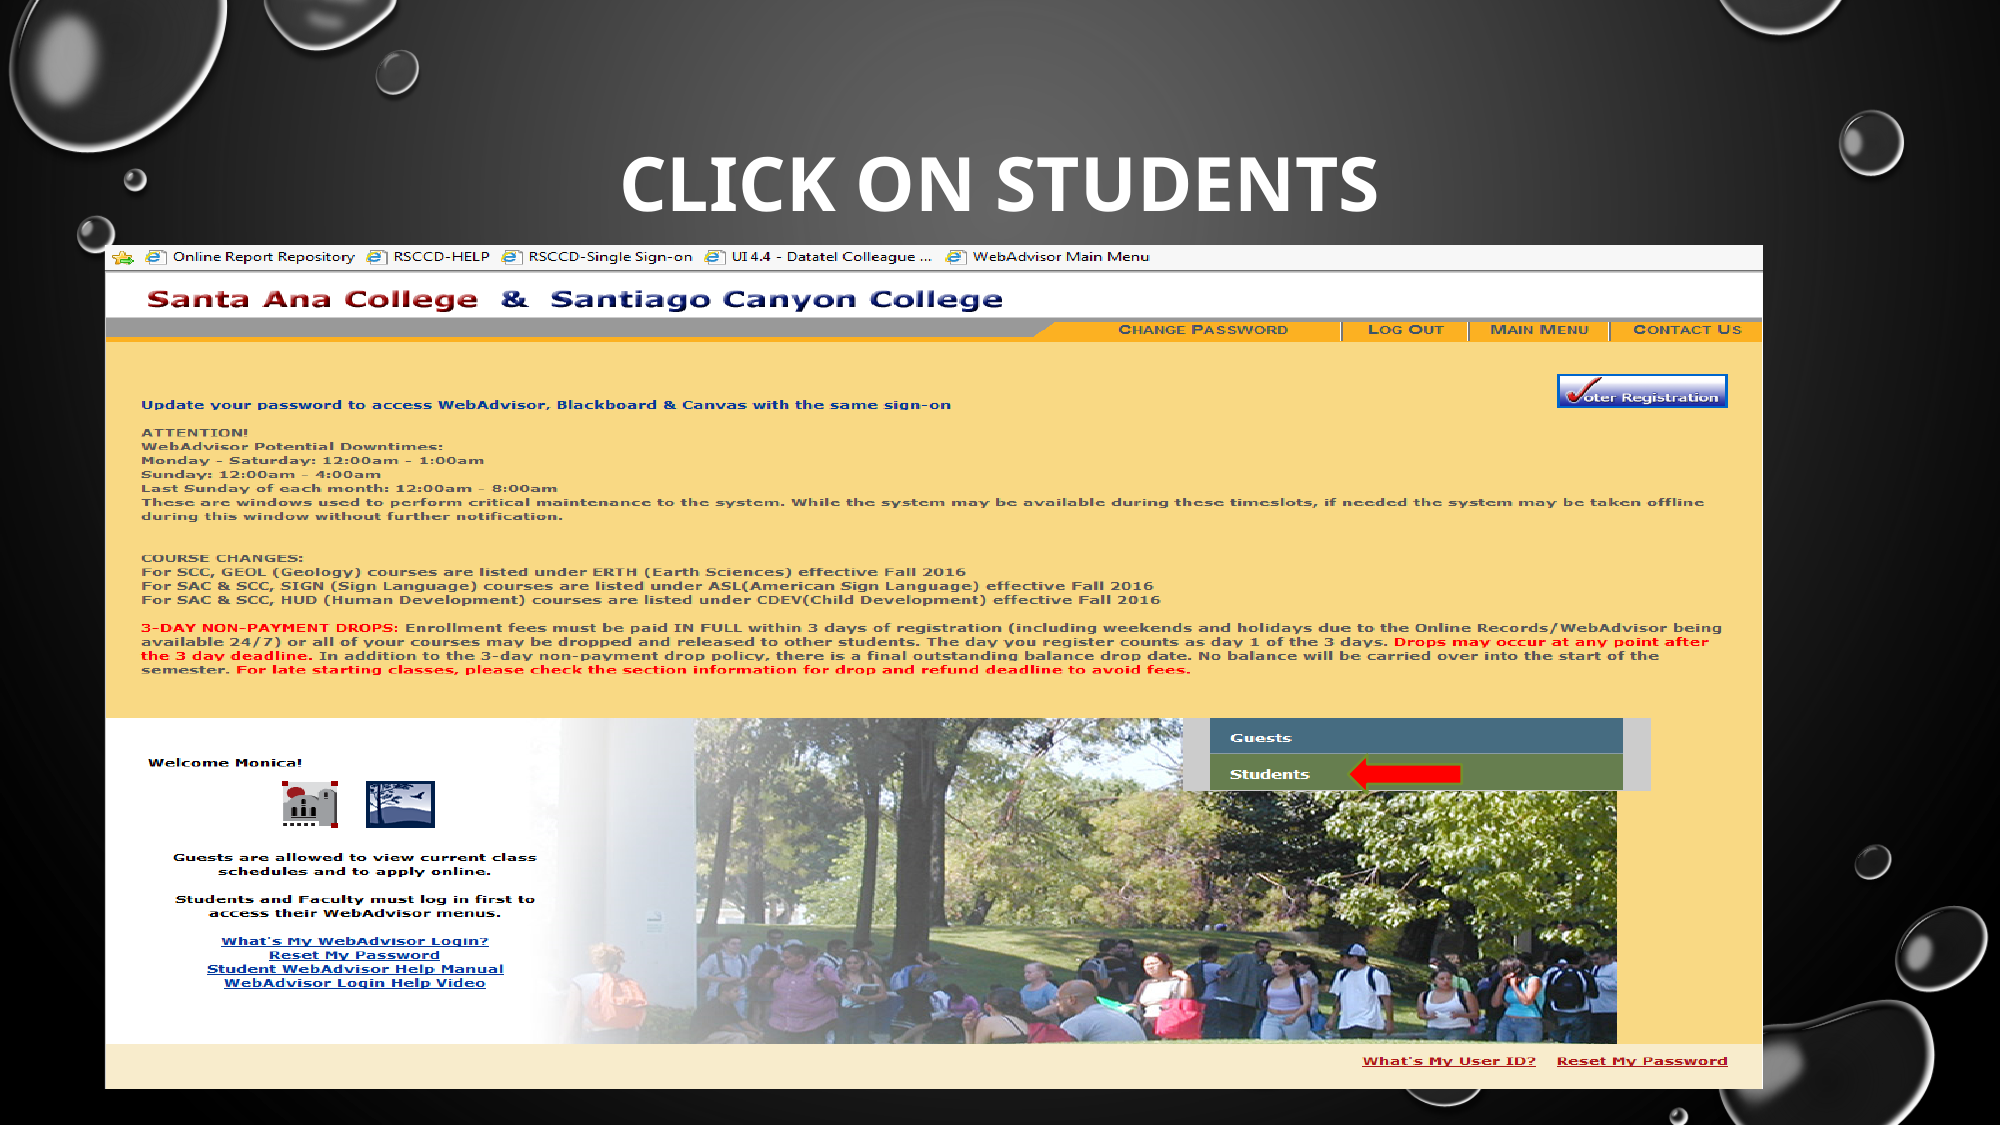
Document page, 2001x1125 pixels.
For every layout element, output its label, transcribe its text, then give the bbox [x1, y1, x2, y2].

title Click on Students [149, 101, 1851, 364]
picture [0, 0, 2000, 1125]
